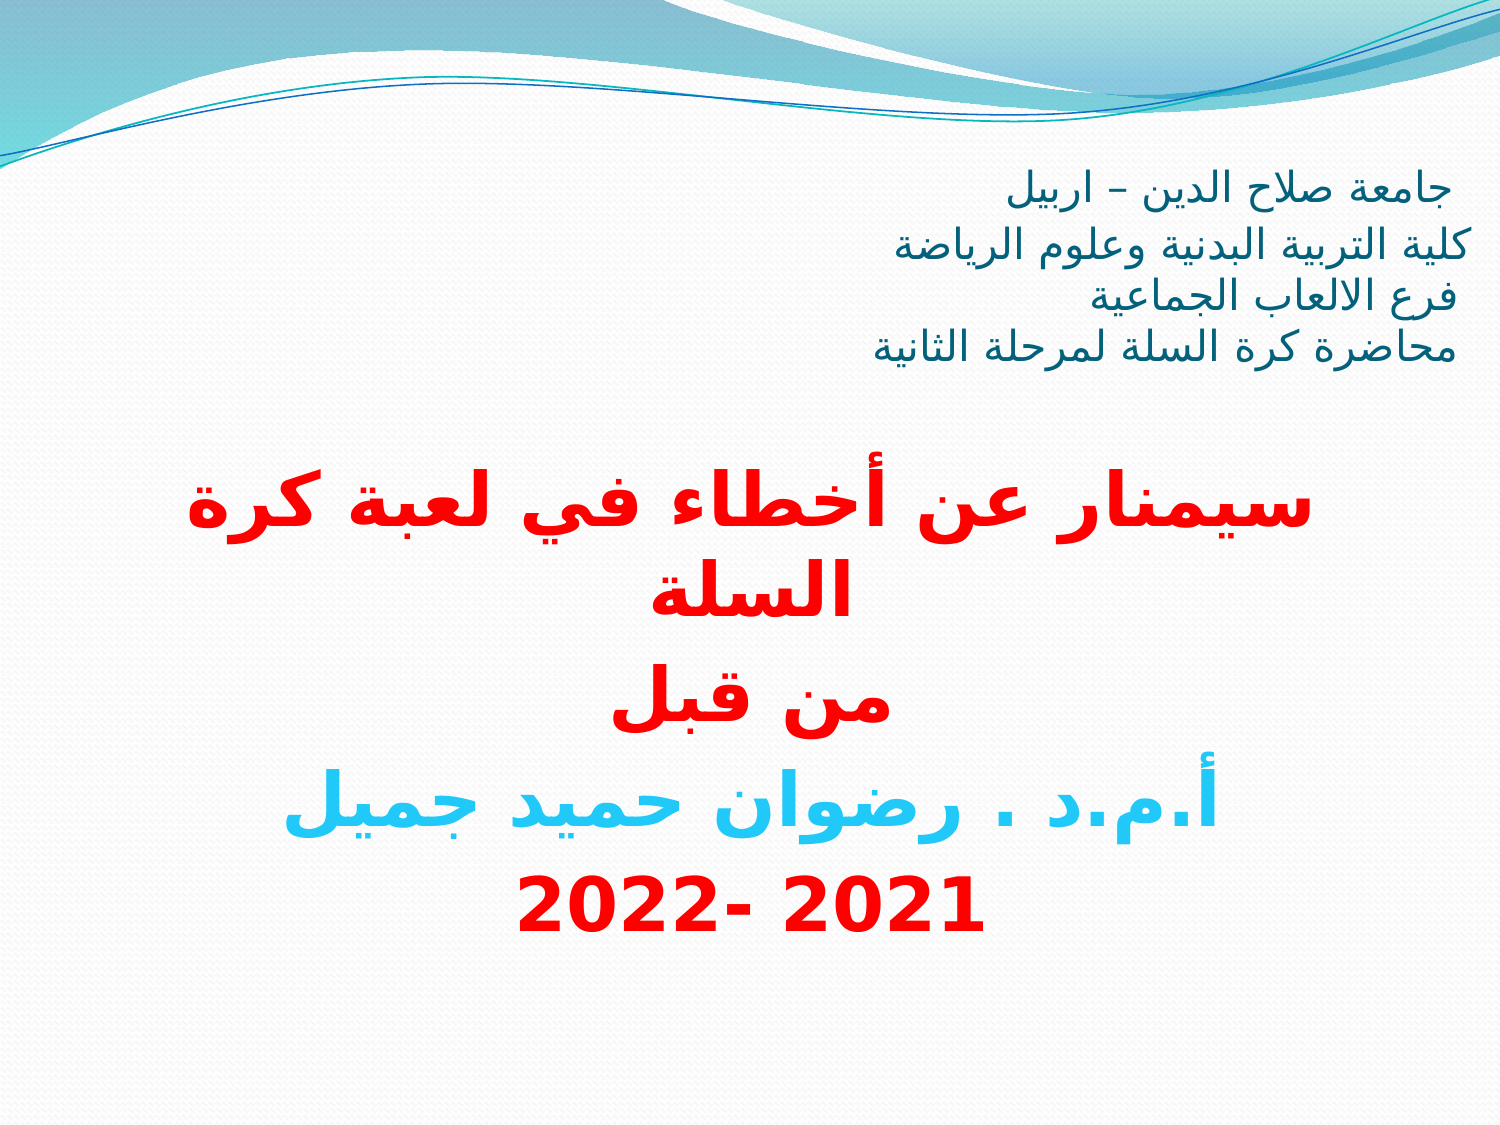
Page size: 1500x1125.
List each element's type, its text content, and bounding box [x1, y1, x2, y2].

title جامعة صلاح الدين – اربيل كلية التربية البدنية وعلوم الرياضة فرع الالعاب الجماعية محاضرة كرة السلة لمرحلة الثانية [88, 125, 1473, 421]
list سيمنار عن أخطاء في لعبة كرة السلة من قبل أ.م.د . رضوان حميد جميل 2021 -2022 [76, 444, 1427, 979]
